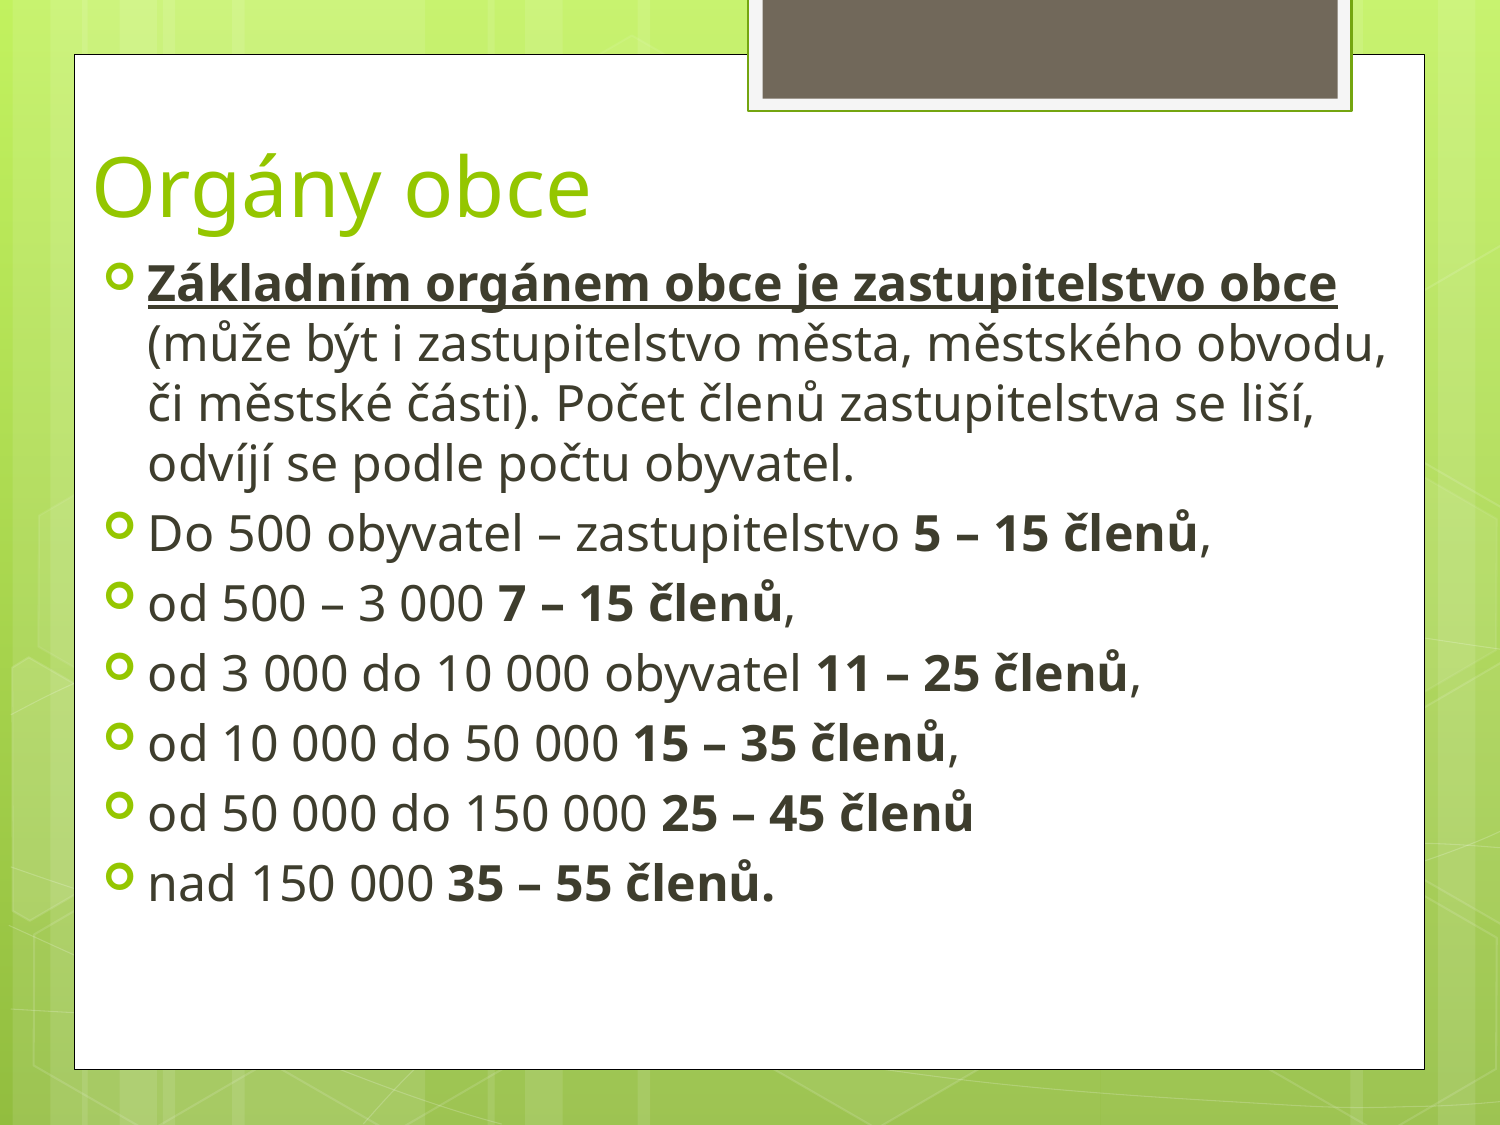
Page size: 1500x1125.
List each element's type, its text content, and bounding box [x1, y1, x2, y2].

list Základním orgánem obce je zastupitelstvo obce (může být i zastupitelstvo města, městského obvodu, či městské části). Počet členů zastupitelstva se liší, odvíjí se podle počtu obyvatel. Do 500 obyvatel – zastupitelstvo 5 – 15 členů, od 500 – 3 000 7 – 15 členů, od 3 000 do 10 000 obyvatel 11 – 25 členů, od 10 000 do 50 000 15 – 35 členů, od 50 000 do 150 000 25 – 45 členů nad 150 000 35 – 55 členů. [76, 243, 1412, 1071]
title Orgány obce [76, 54, 1229, 243]
